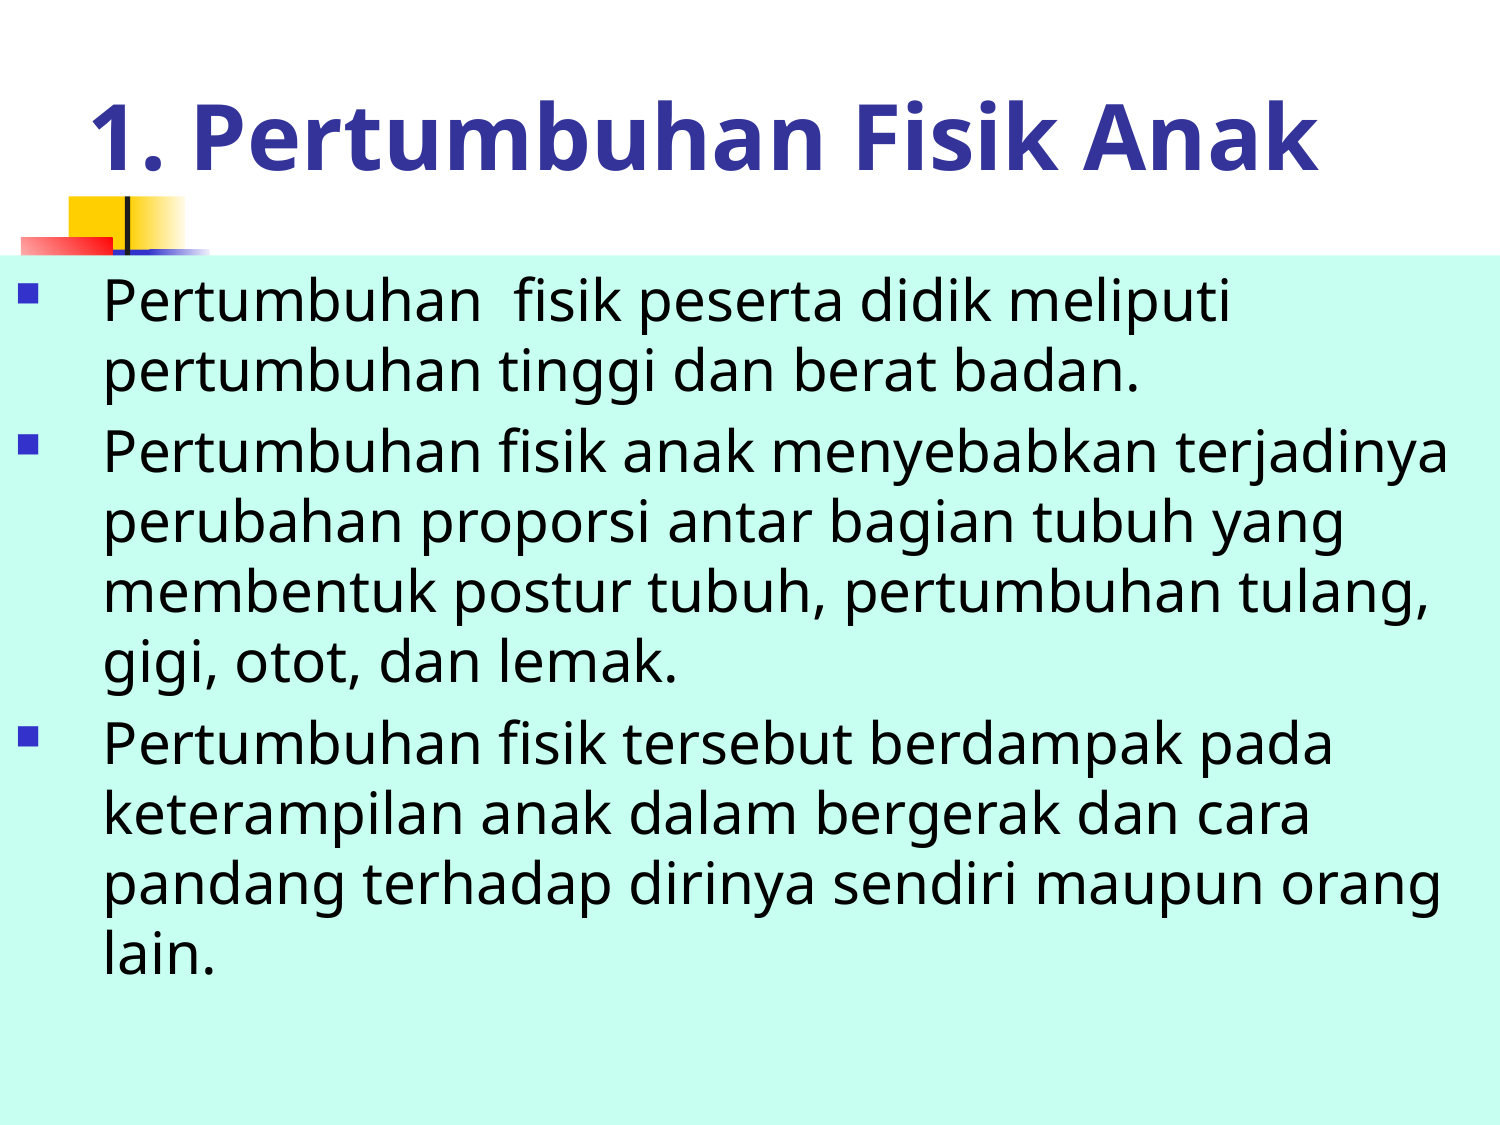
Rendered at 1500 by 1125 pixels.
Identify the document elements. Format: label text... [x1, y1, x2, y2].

list Pertumbuhan fisik peserta didik meliputi pertumbuhan tinggi dan berat badan. Pertumbuhan fisik anak menyebabkan terjadinya perubahan proporsi antar bagian tubuh yang membentuk postur tubuh, pertumbuhan tulang, gigi, otot, dan lemak. Pertumbuhan fisik tersebut berdampak pada keterampilan anak dalam bergerak dan cara pandang terhadap dirinya sendiri maupun orang lain. [0, 255, 1500, 1125]
text_box 1. Pertumbuhan Fisik Anak [53, 54, 1412, 197]
